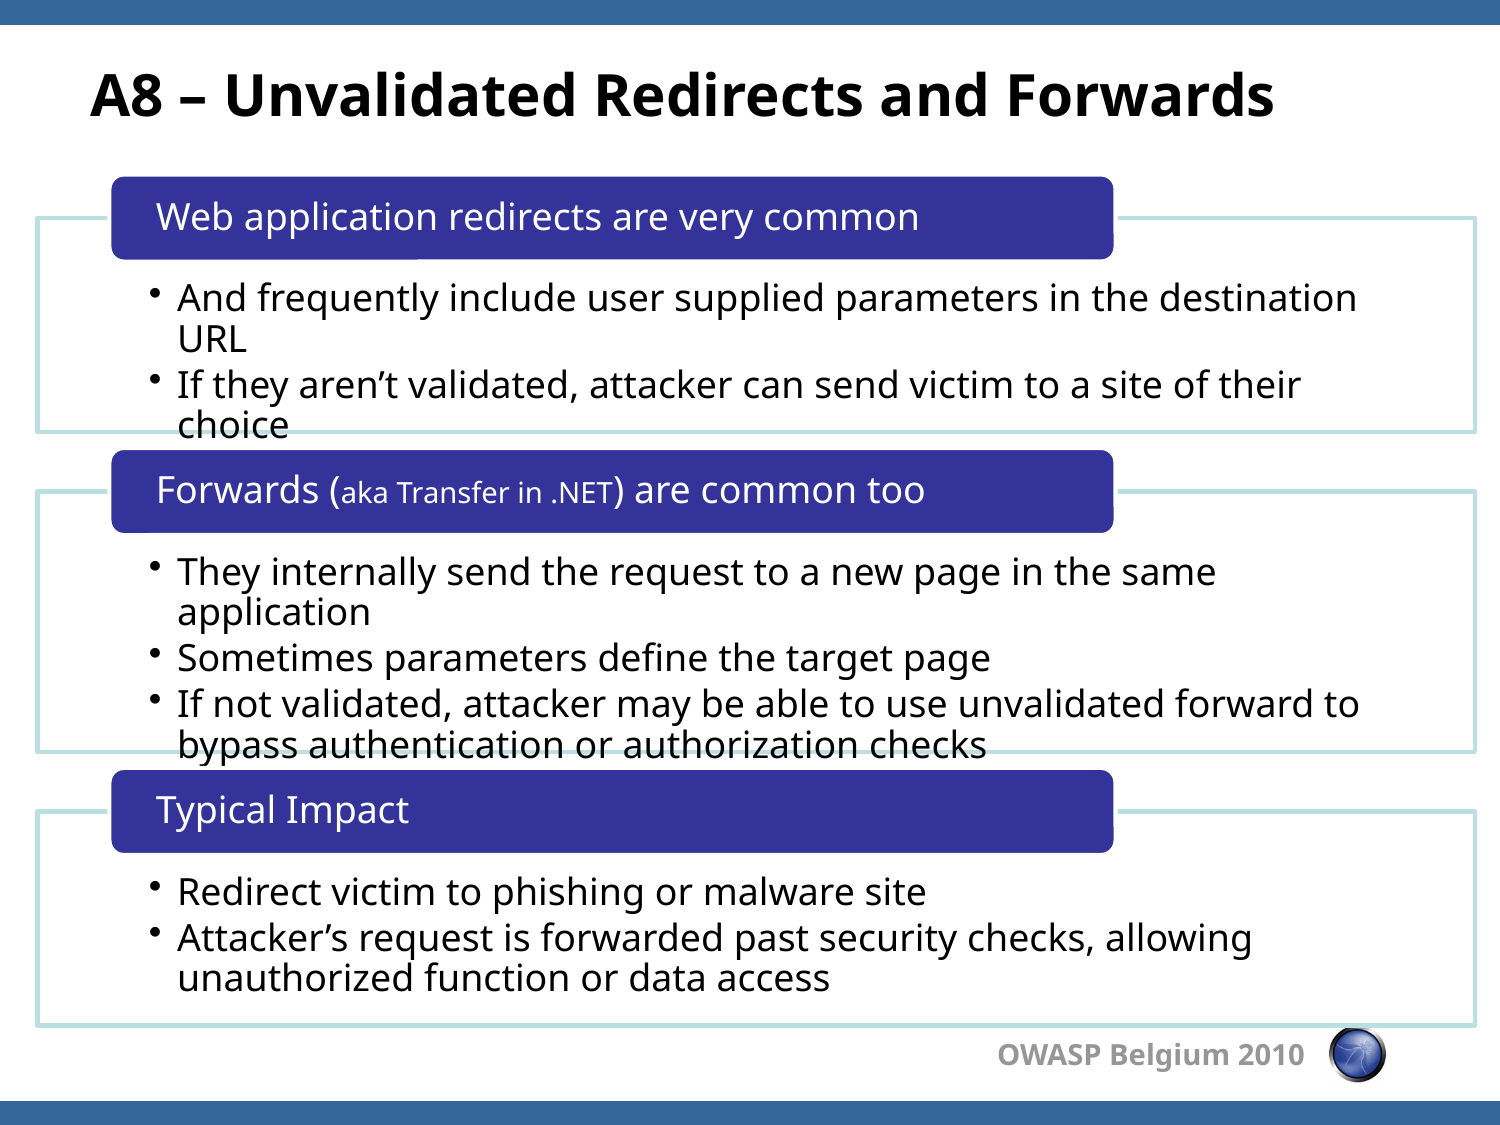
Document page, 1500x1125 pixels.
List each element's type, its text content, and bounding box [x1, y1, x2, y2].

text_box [37, 137, 1476, 1063]
picture [1325, 1063, 1388, 1083]
title A8 – Unvalidated Redirects and Forwards [74, 27, 1426, 135]
